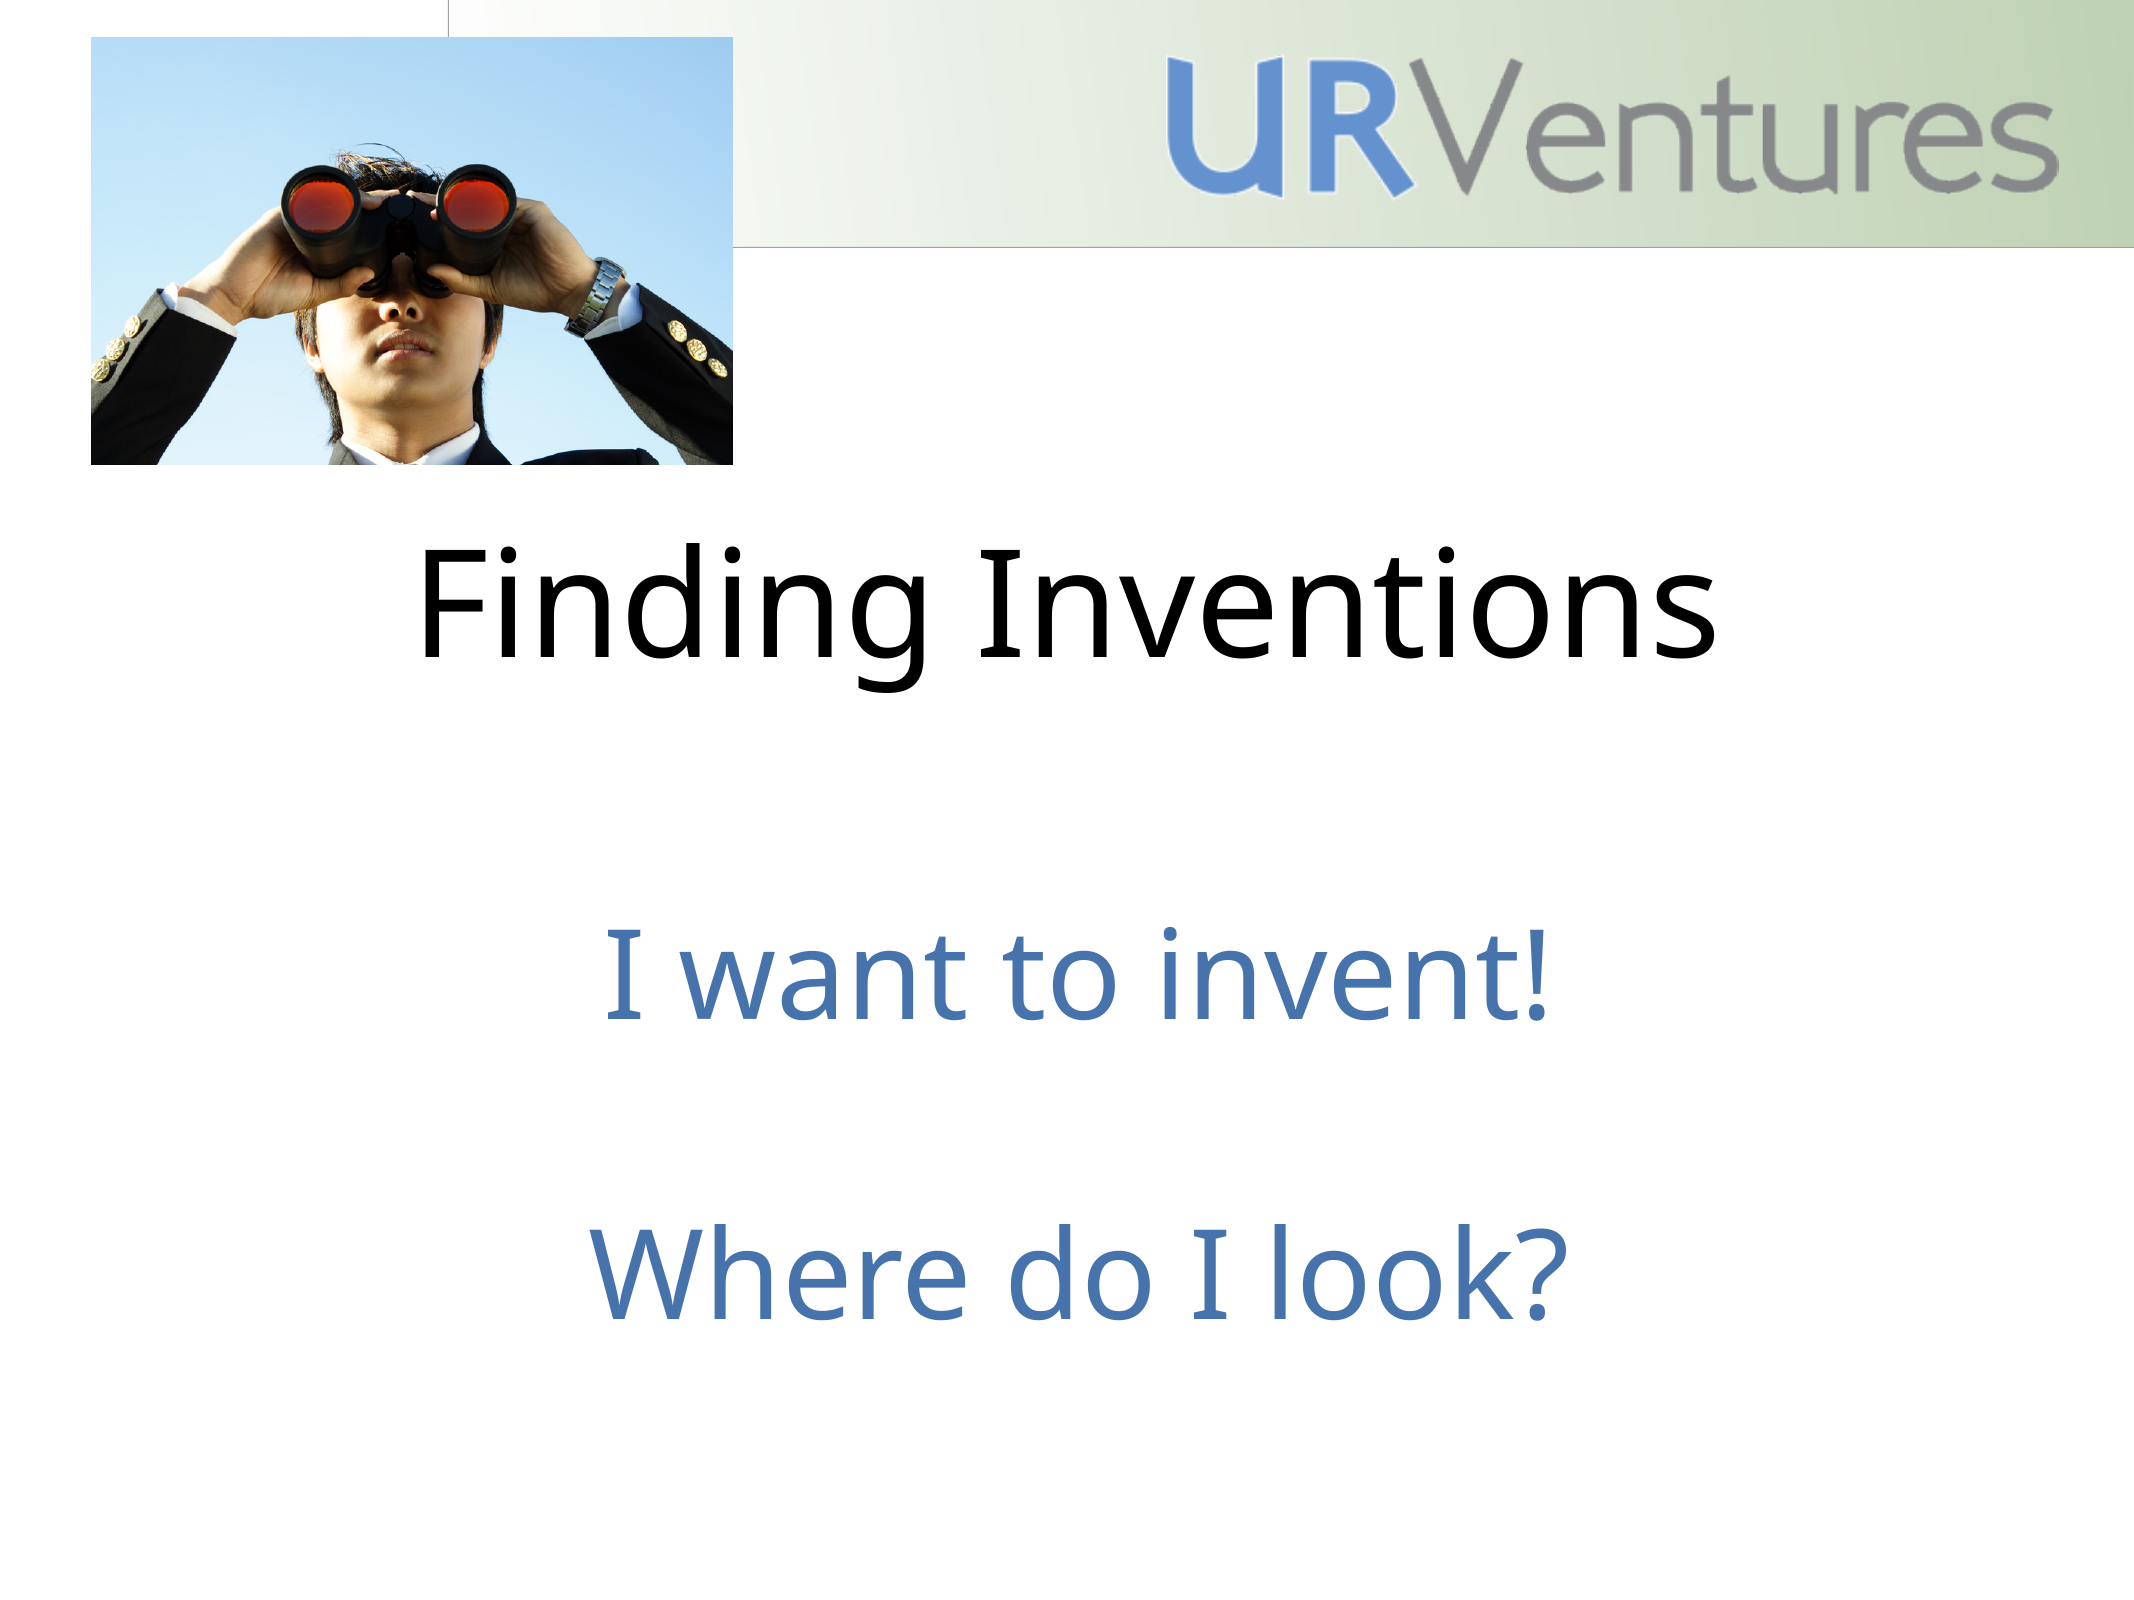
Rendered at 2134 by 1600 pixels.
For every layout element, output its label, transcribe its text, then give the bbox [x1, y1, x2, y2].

title Finding Inventions [159, 497, 1974, 841]
picture [91, 37, 733, 465]
picture [1166, 54, 2059, 202]
text_box I want to invent! Where do I look? [291, 887, 1867, 1353]
